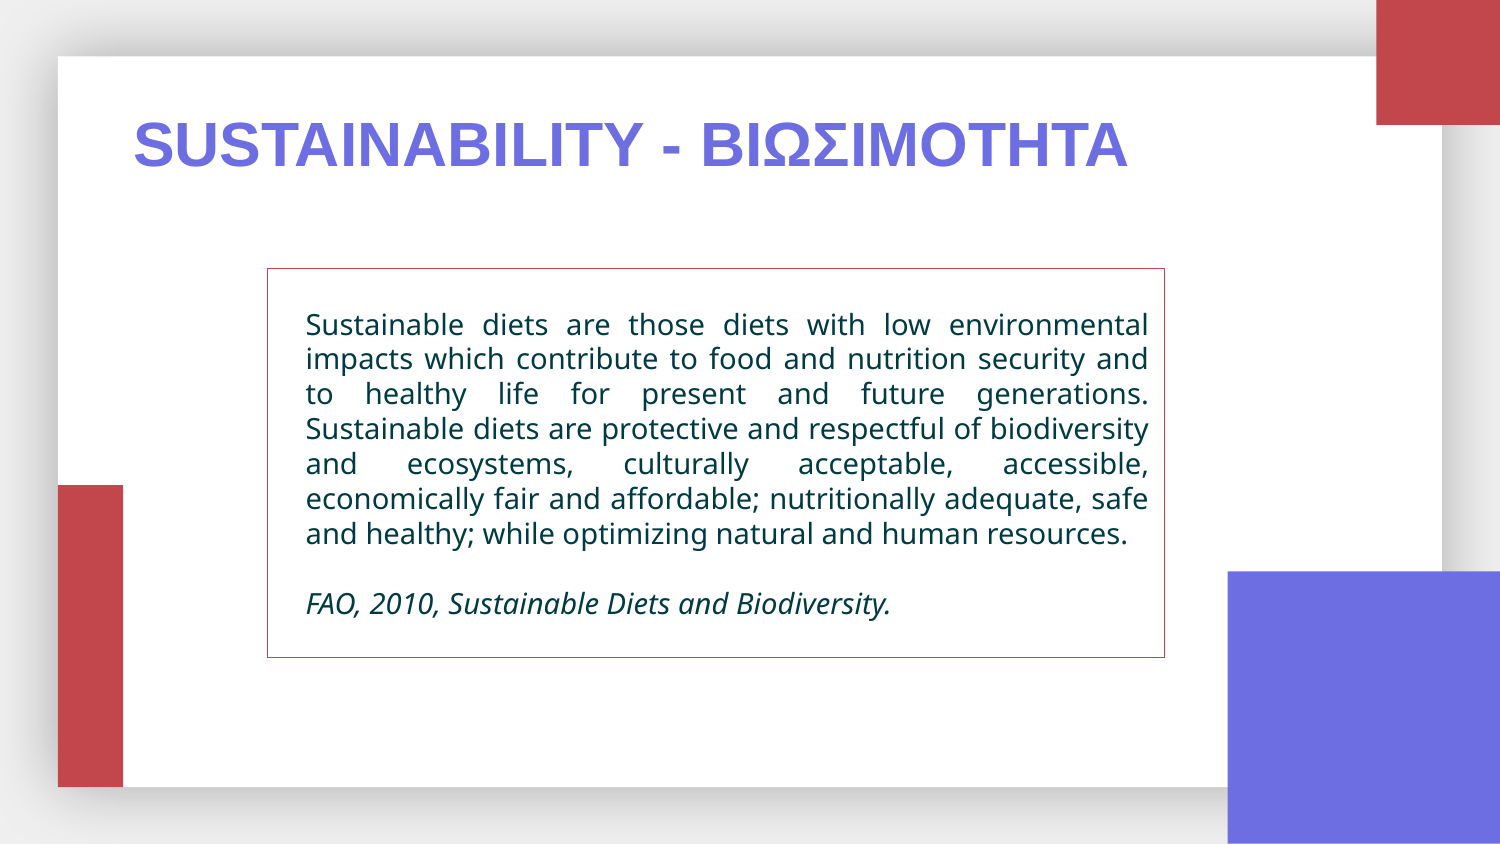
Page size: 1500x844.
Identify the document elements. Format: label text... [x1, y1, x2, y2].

title SUSTAINABILITY - ΒΙΩΣΙΜΟΤΗΤΑ [118, 100, 1382, 195]
list Sustainable diets are those diets with low environmental impacts which contribute to food and nutrition security and to healthy life for present and future generations. Sustainable diets are protective and respectful of biodiversity and ecosystems, culturally acceptable, accessible, economically fair and affordable; nutritionally adequate, safe and healthy; while optimizing natural and human resources. FAO, 2010, Sustainable Diets and Biodiversity. [267, 268, 1165, 658]
